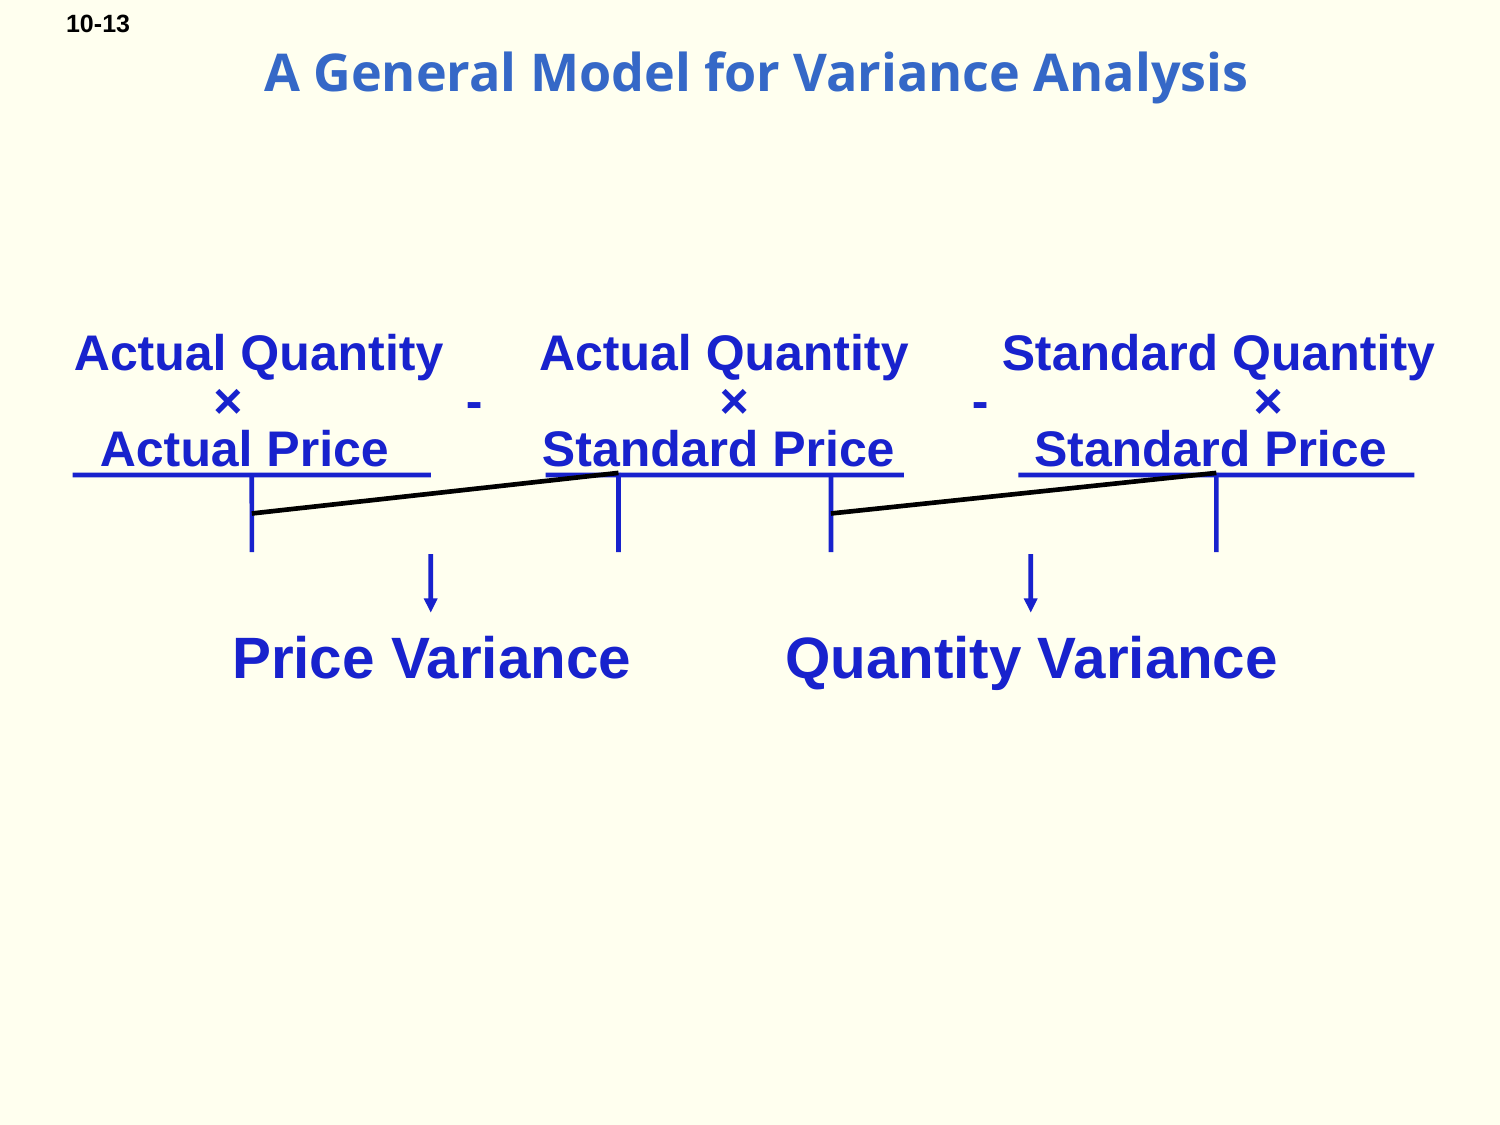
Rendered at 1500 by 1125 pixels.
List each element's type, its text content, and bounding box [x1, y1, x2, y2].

title A General Model for Variance Analysis [24, 12, 1488, 138]
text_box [30, 325, 1469, 698]
